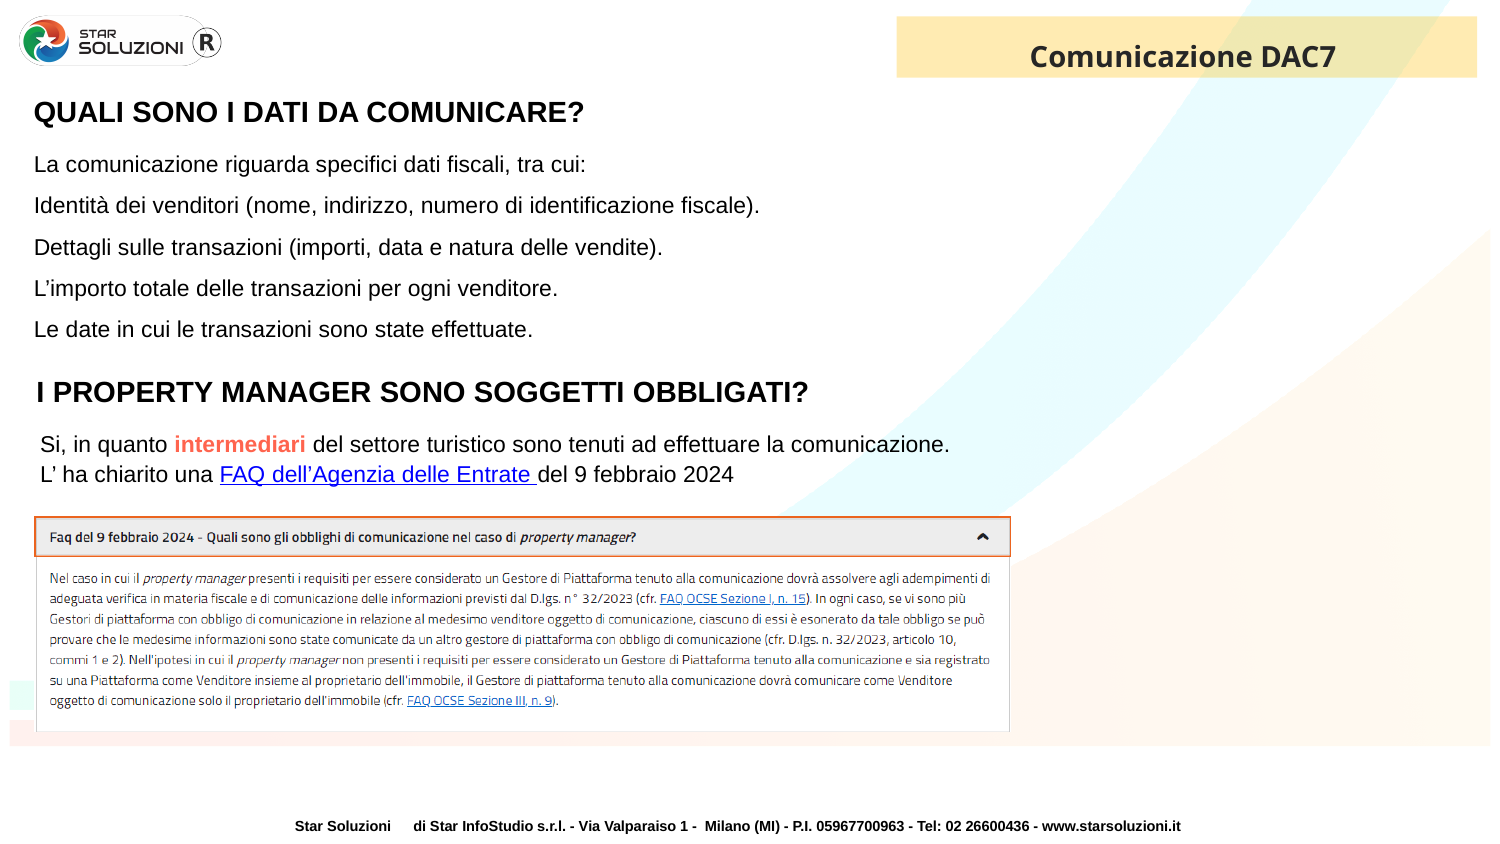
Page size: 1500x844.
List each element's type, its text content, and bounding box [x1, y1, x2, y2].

picture [9, 0, 1491, 830]
text_box Star Soluzioni di Star InfoStudio s.r.l. - Via Valparaiso 1 - Milano (MI) - P.I. 05967700963 - Tel: 02 26600436 - www.starsoluzioni.it [0, 802, 1477, 843]
